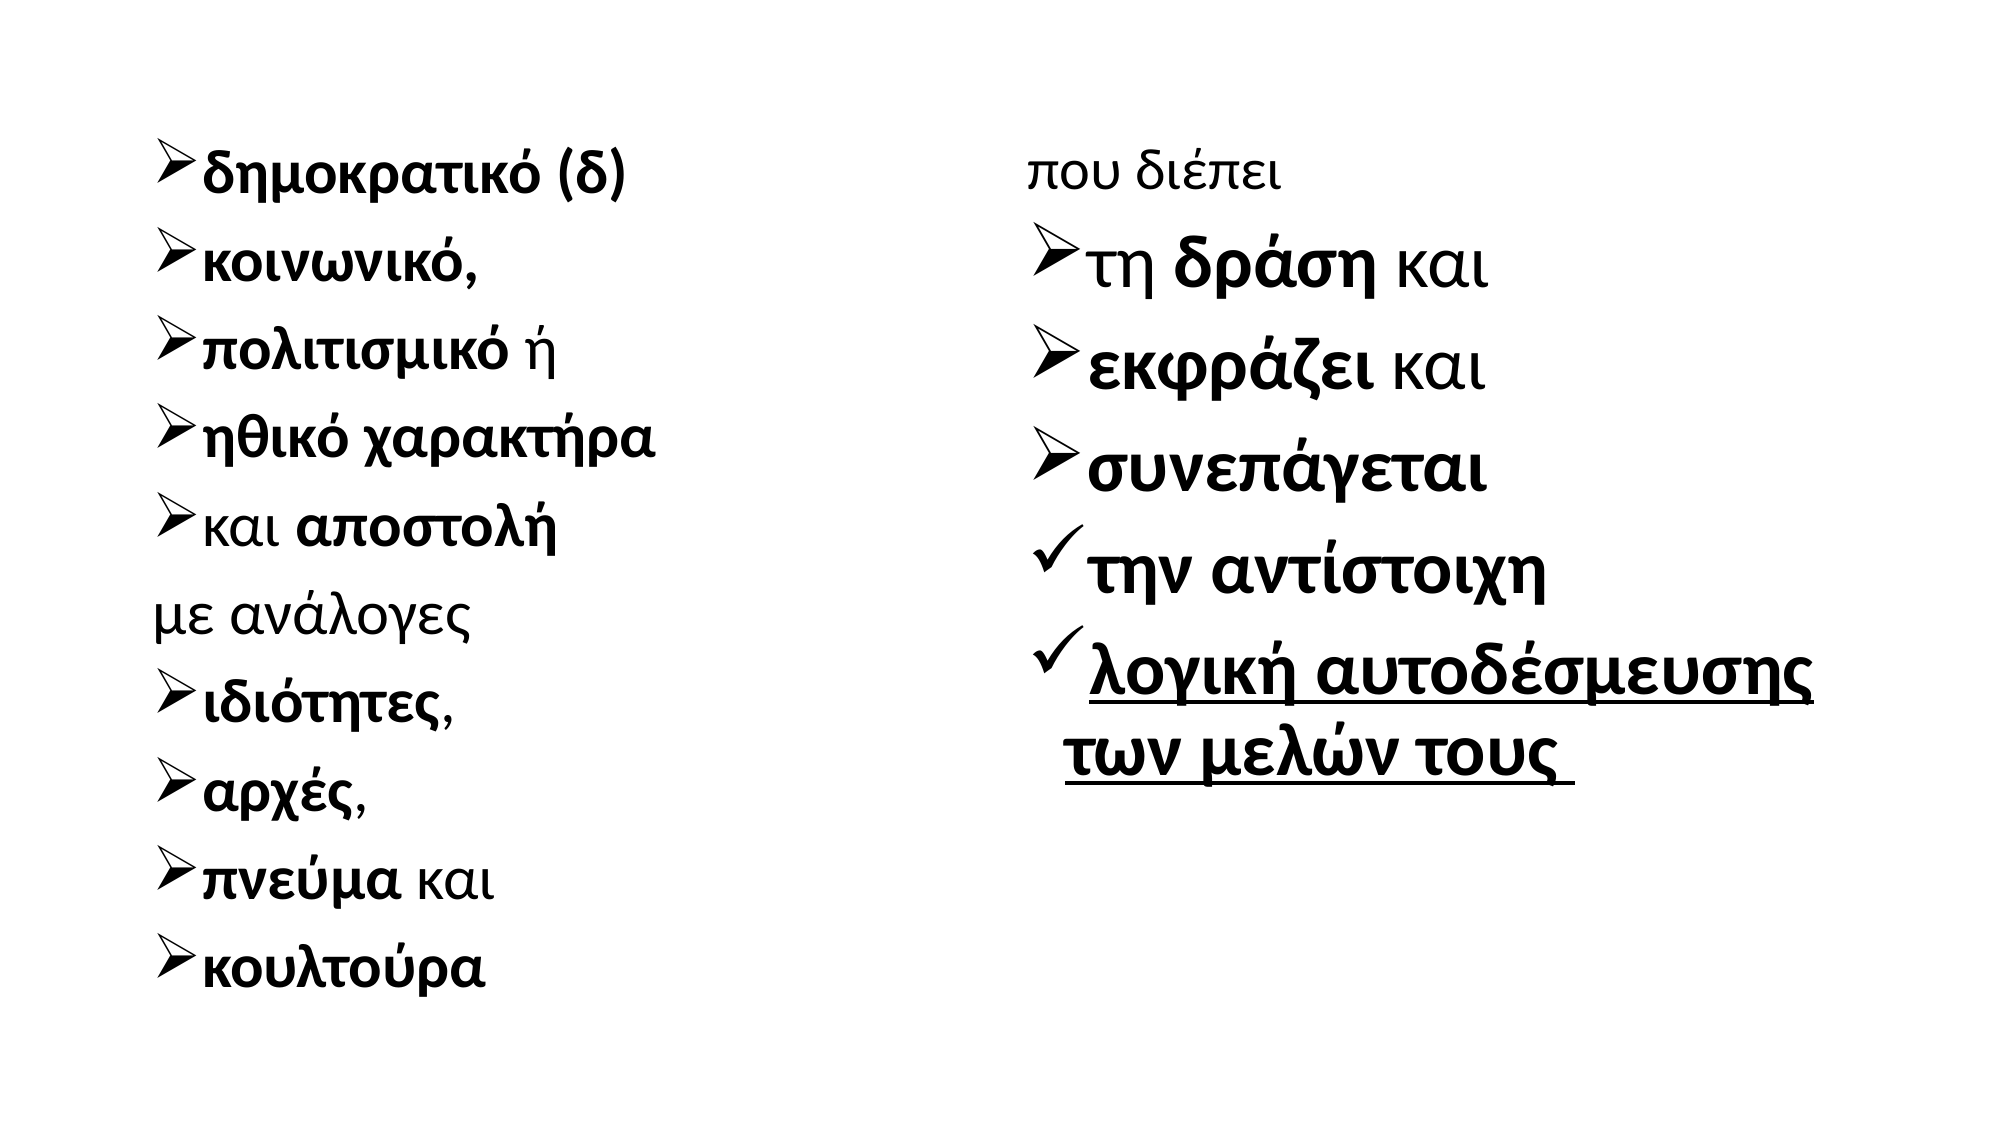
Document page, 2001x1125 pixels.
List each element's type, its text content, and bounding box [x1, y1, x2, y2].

list που διέπει τη δράση και εκφράζει και συνεπάγεται την αντίστοιχη λογική αυτοδέσµευσης των µελών τους [1012, 131, 1863, 1014]
list δηµοκρατικό (δ) κοινωνικό, πολιτισµικό ή ηθικό χαρακτήρα και αποστολή µε ανάλογες ιδιότητες, αρχές, πνεύµα και κουλτούρα [137, 131, 988, 1014]
